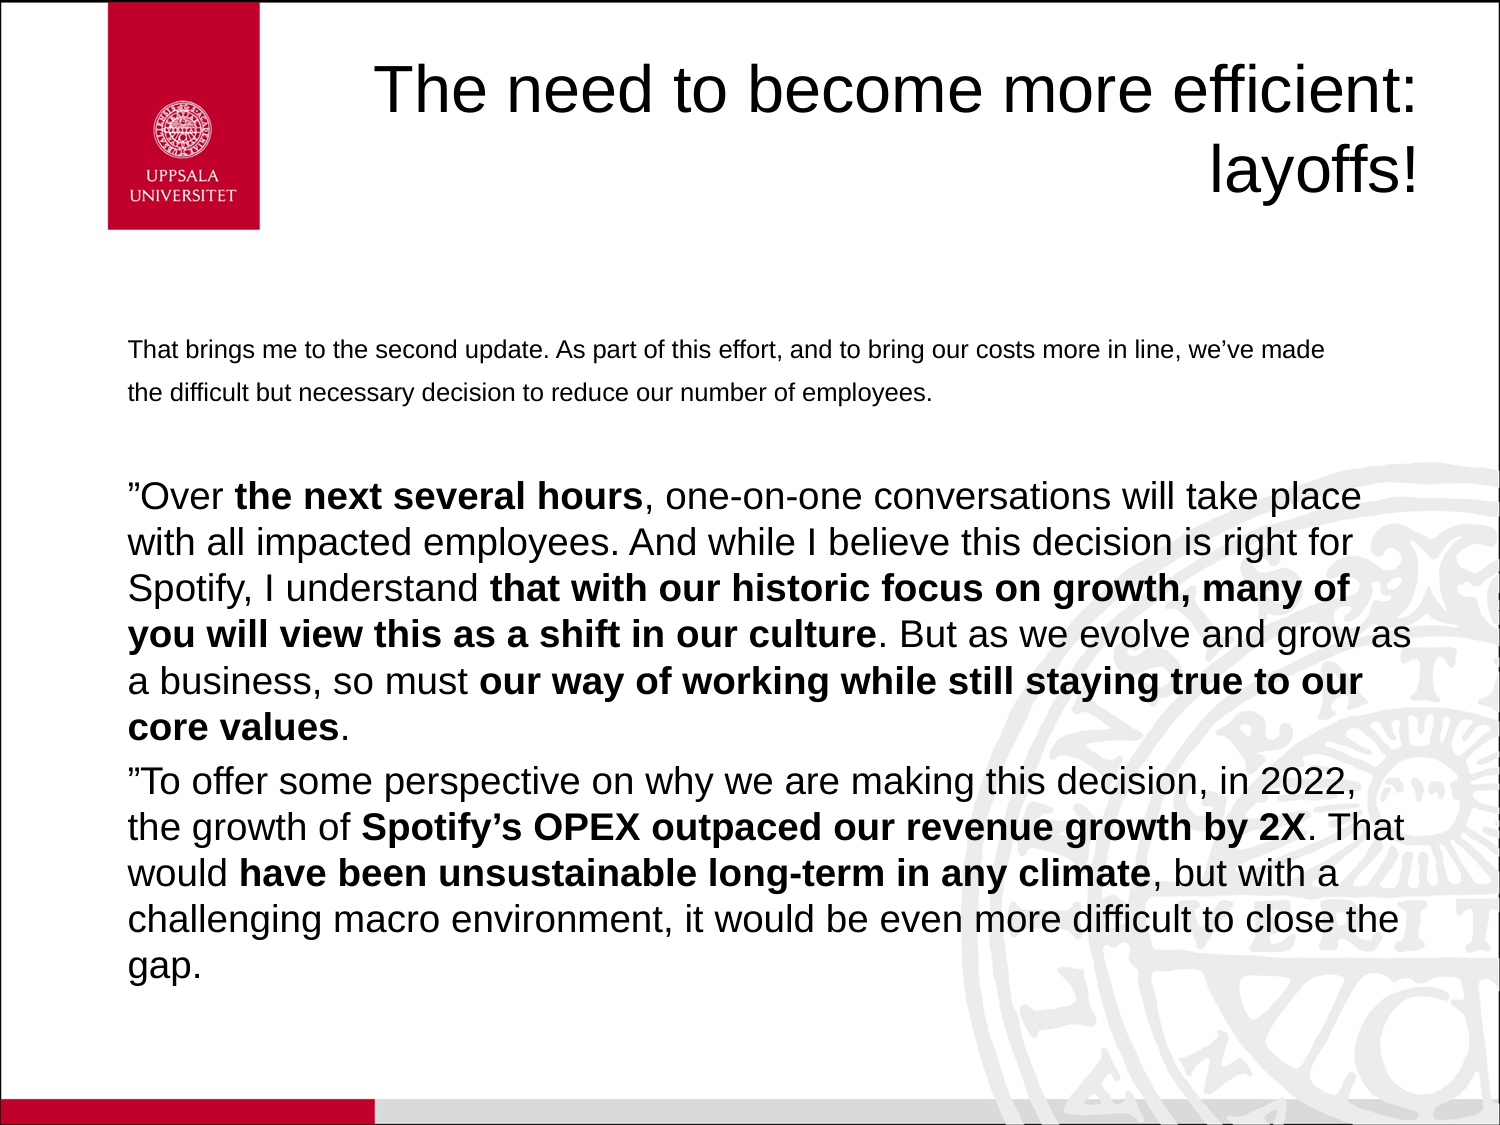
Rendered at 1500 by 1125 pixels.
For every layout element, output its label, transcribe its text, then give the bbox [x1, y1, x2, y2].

list That brings me to the second update. As part of this effort, and to bring our costs more in line, we’ve made the difficult but necessary decision to reduce our number of employees. ”Over the next several hours, one-on-one conversations will take place with all impacted employees. And while I believe this decision is right for Spotify, I understand that with our historic focus on growth, many of you will view this as a shift in our culture. But as we evolve and grow as a business, so must our way of working while still staying true to our core values. ”To offer some perspective on why we are making this decision, in 2022, the growth of Spotify’s OPEX outpaced our revenue growth by 2X. That would have been unsustainable long-term in any climate, but with a challenging macro environment, it would be even more difficult to close the gap. [112, 324, 1436, 1000]
picture [0, 0, 1500, 1125]
title The need to become more efficient: layoffs! [289, 54, 1436, 288]
